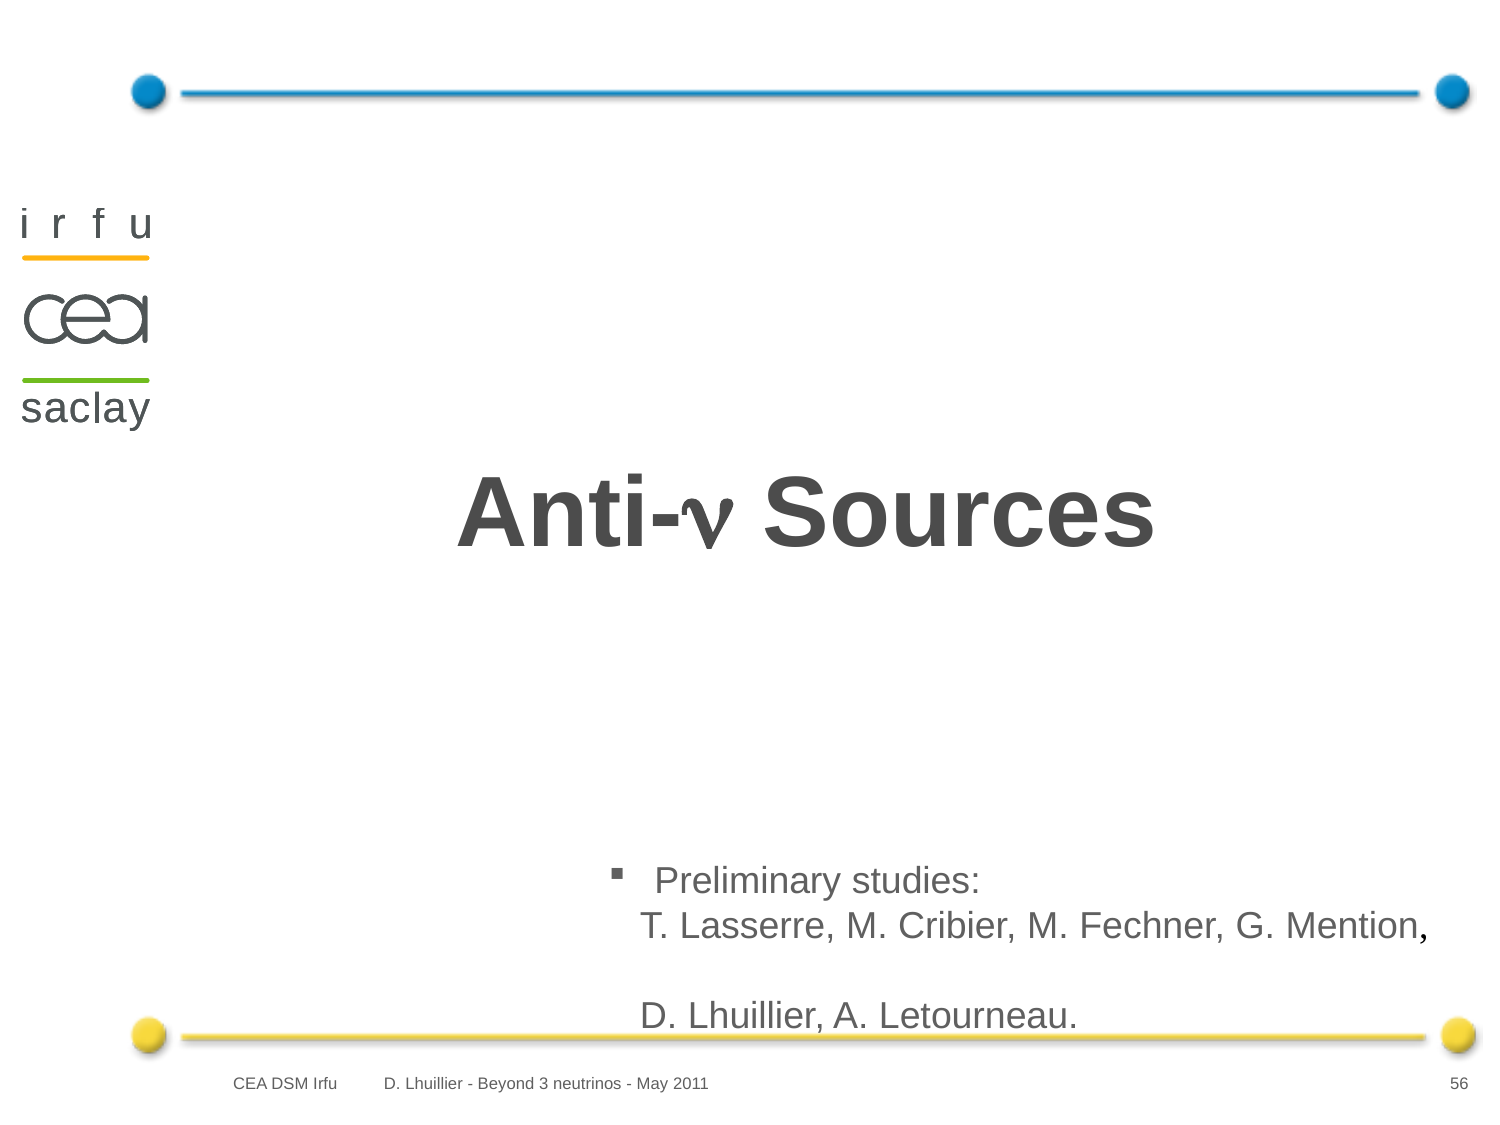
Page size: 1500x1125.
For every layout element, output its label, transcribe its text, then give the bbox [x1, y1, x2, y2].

picture [112, 999, 1483, 1071]
footer D. Lhuillier - Beyond 3 neutrinos - May 2011 [383, 1065, 1427, 1101]
text_box Preliminary studies: T. Lasserre, M. Cribier, M. Fechner, G. Mention, D. Lhuillier, A. Letourneau. [593, 848, 1453, 1044]
picture [112, 57, 1477, 126]
text_box Anti-n Sources [440, 453, 1172, 576]
slide_number 56 [1427, 1065, 1492, 1101]
